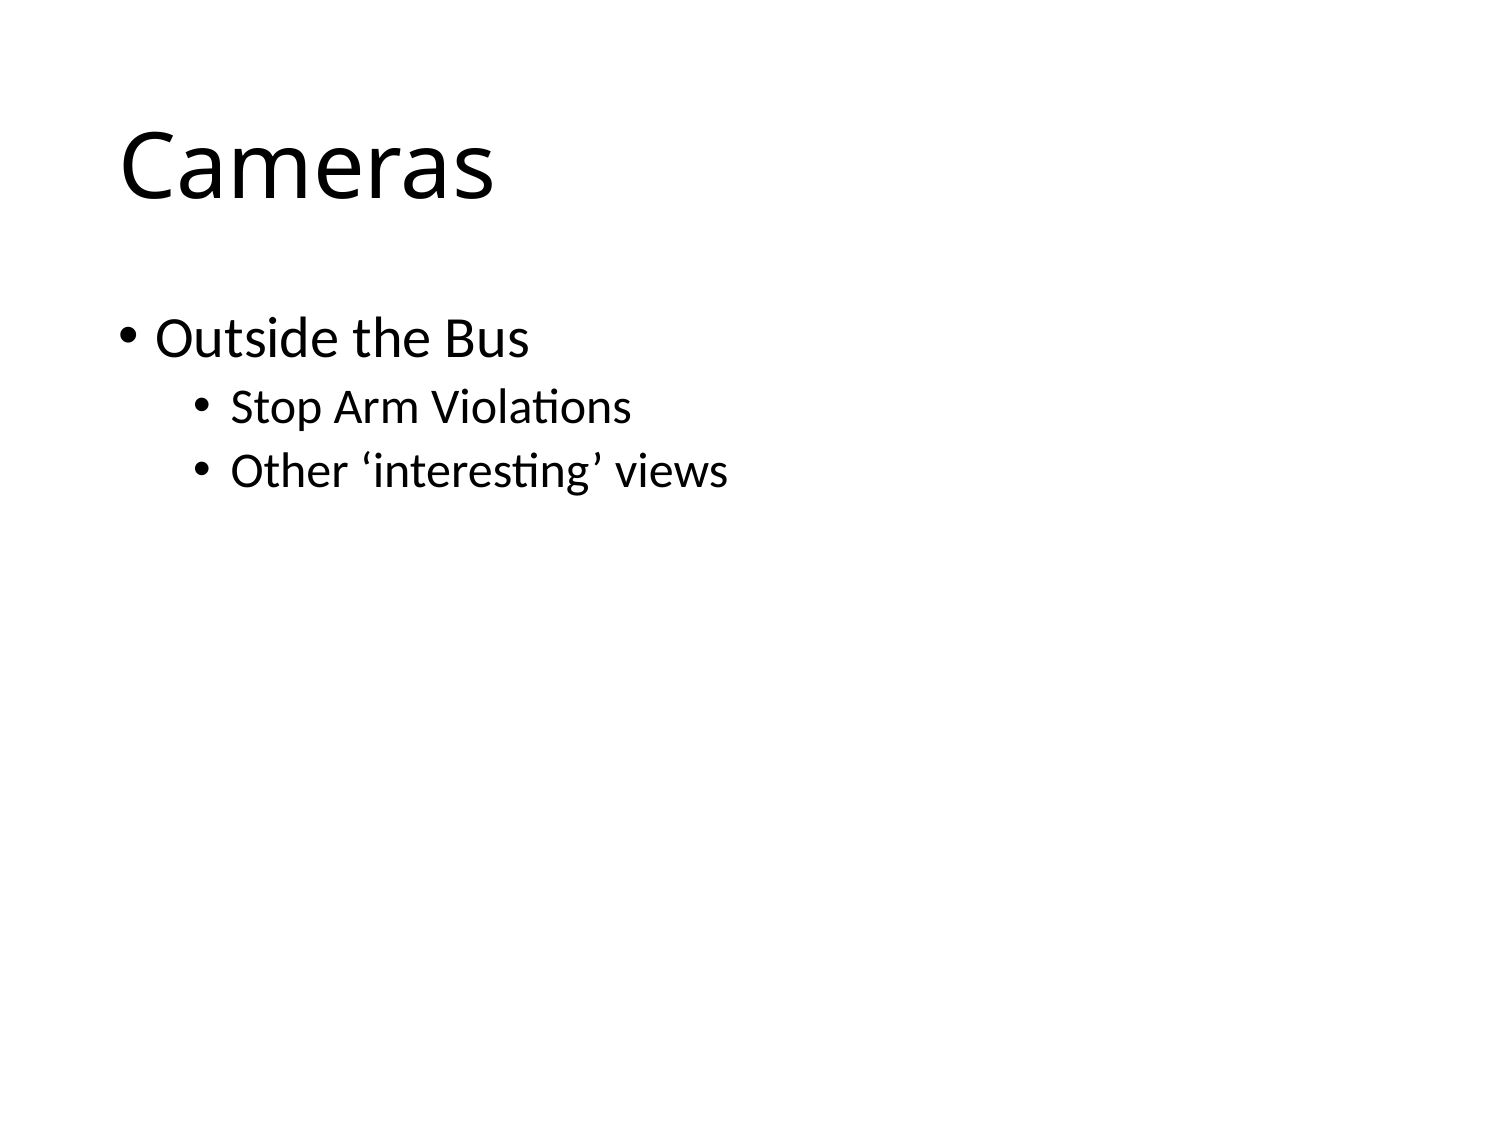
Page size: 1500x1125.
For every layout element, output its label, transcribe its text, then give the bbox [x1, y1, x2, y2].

list Outside the Bus Stop Arm Violations Other ‘interesting’ views [103, 299, 1397, 1014]
title Cameras [103, 59, 1397, 278]
